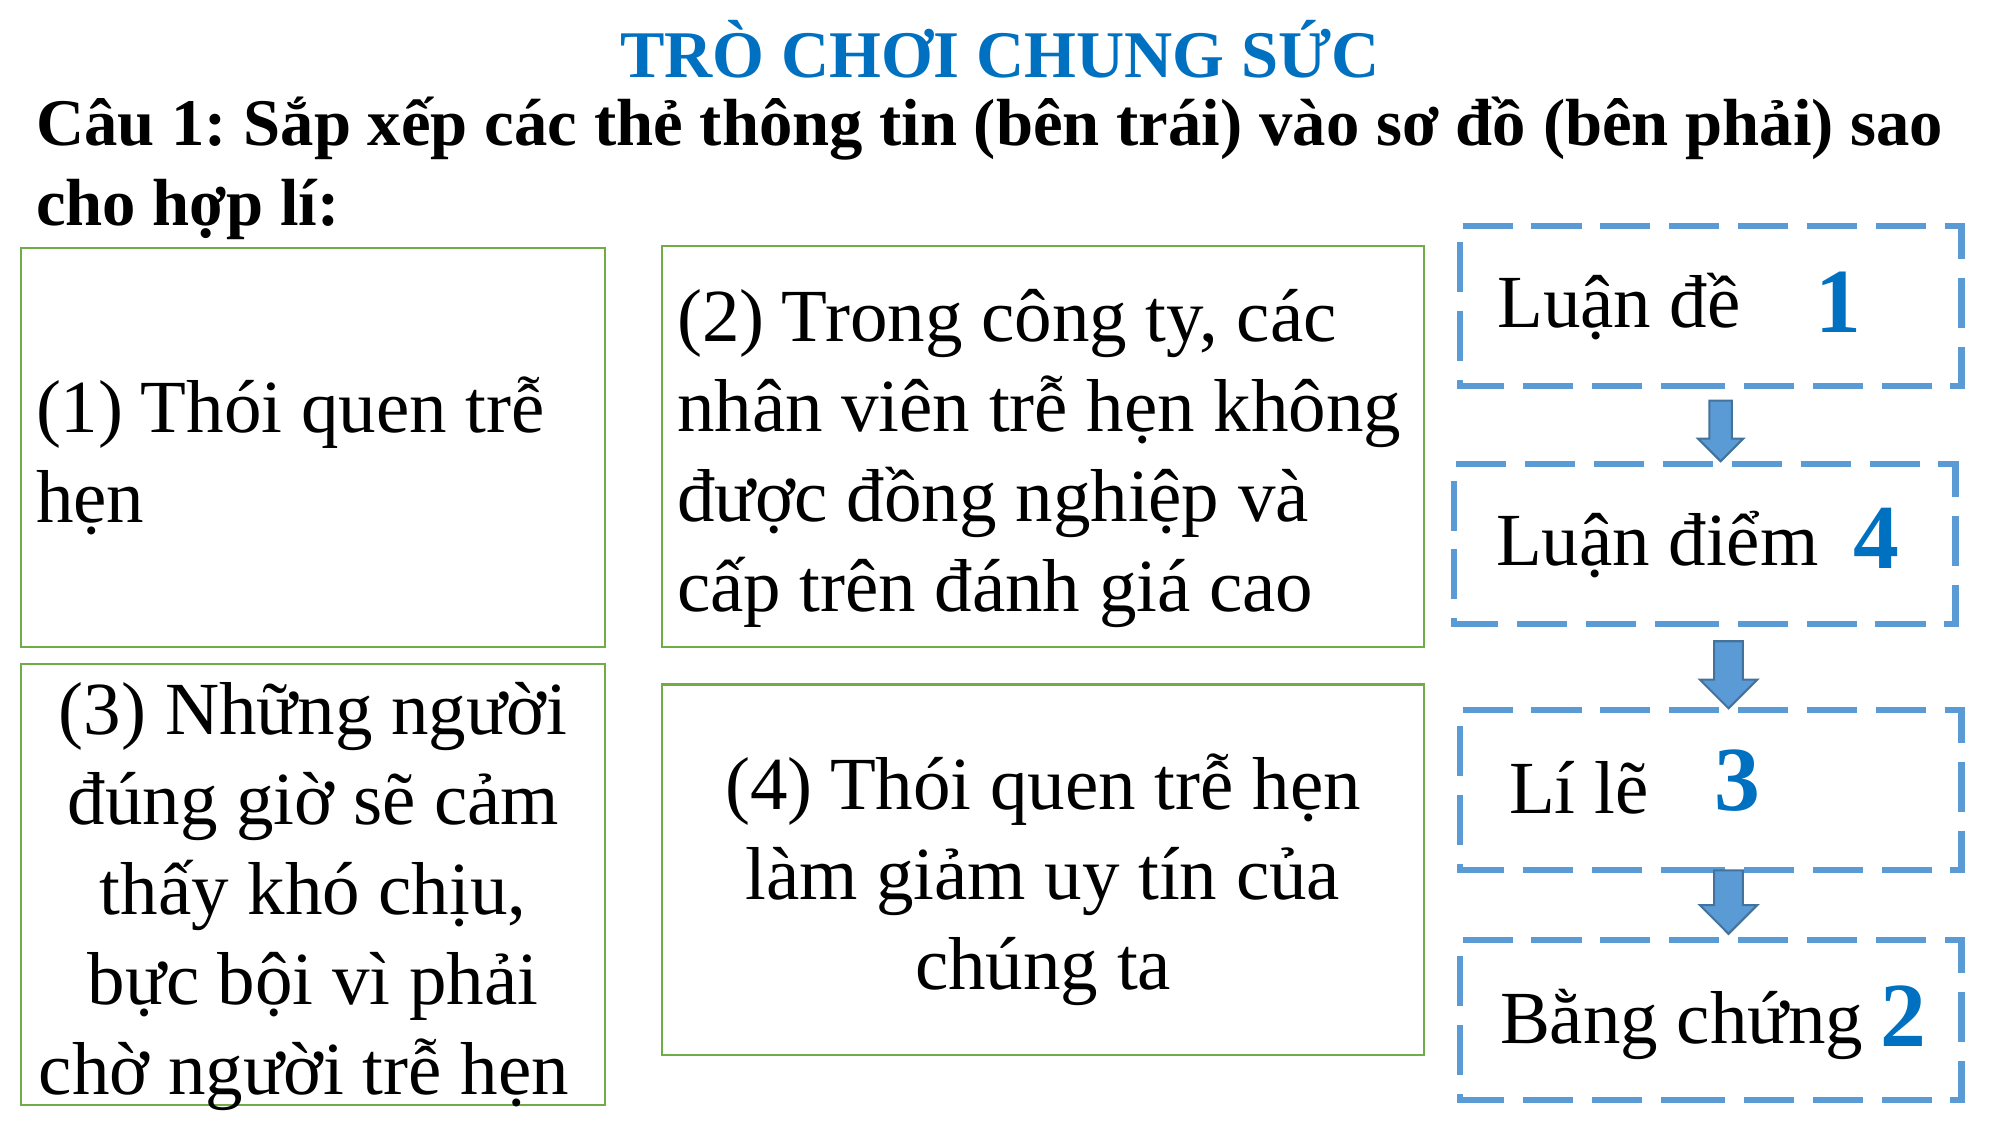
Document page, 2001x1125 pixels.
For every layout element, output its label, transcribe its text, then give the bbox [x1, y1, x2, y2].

text_box [1697, 869, 1760, 936]
text_box (4) Thói quen trễ hẹn làm giảm uy tín của chúng ta [661, 683, 1425, 1056]
text_box 3 [1699, 711, 1780, 836]
text_box 1 [1800, 233, 1877, 359]
text_box Câu 1: Sắp xếp các thẻ thông tin (bên trái) vào sơ đồ (bên phải) sao cho hợp lí: [21, 71, 1999, 247]
text_box [1459, 939, 1963, 1101]
text_box [1697, 640, 1760, 710]
text_box Luận điểm [1481, 482, 1834, 588]
text_box (2) Trong công ty, các nhân viên trễ hẹn không được đồng nghiệp và cấp trên đánh giá cao [661, 245, 1425, 648]
text_box [1453, 463, 1956, 625]
text_box 2 [1865, 947, 1942, 1072]
text_box 4 [1839, 469, 1915, 594]
text_box (3) Những người đúng giờ sẽ cảm thấy khó chịu, bực bội vì phải chờ người trễ hẹn [20, 663, 606, 1106]
text_box (1) Thói quen trễ hẹn [20, 247, 606, 648]
text_box TRÒ CHƠI CHUNG SỨC [605, 3, 1517, 71]
text_box [1695, 399, 1746, 463]
text_box Lí lẽ [1494, 731, 1664, 836]
text_box Luận đề [1482, 245, 1756, 351]
text_box [1459, 709, 1963, 871]
text_box Bằng chứng [1485, 961, 1865, 1067]
text_box [1459, 225, 1963, 387]
